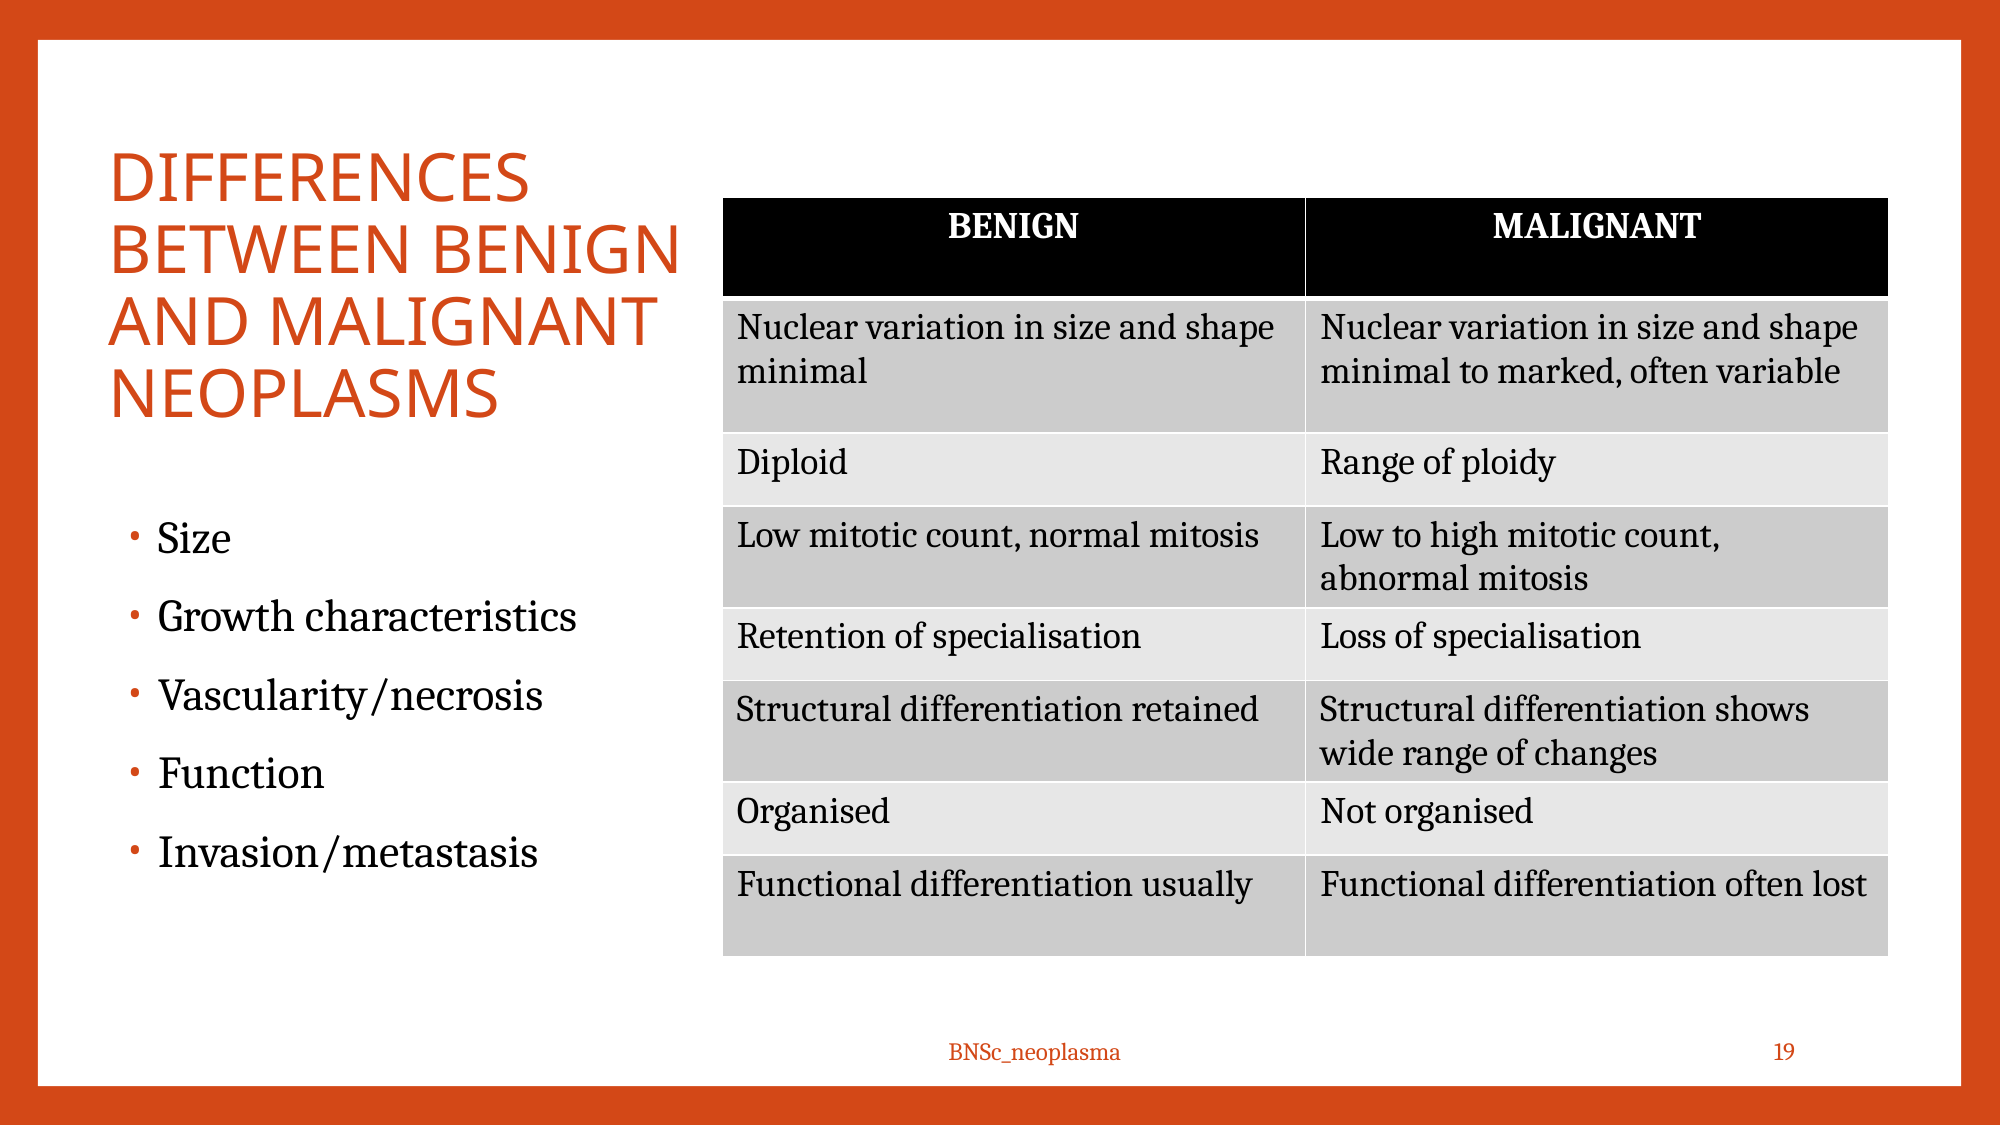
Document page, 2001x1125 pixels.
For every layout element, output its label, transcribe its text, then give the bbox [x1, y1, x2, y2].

table_cell Retention of specialisation [723, 609, 1305, 680]
table_cell Nuclear variation in size and shape minimal [723, 301, 1305, 432]
list Size Growth characteristics Vascularity/necrosis Function Invasion/metastasis [105, 421, 886, 1082]
table_cell Diploid [723, 434, 1305, 505]
table_cell Range of ploidy [1306, 434, 1888, 505]
table_cell Nuclear variation in size and shape minimal to marked, often variable [1306, 301, 1888, 432]
footer BNSc_neoplasma [647, 1020, 1422, 1081]
table_cell Organised [723, 783, 1305, 854]
table_cell Functional differentiation often lost [1306, 856, 1888, 956]
title DIFFERENCES BETWEEN BENIGN AND MALIGNANT NEOPLASMS [93, 139, 722, 436]
table_cell Loss of specialisation [1306, 609, 1888, 680]
table_cell Functional differentiation usually [723, 856, 1305, 956]
table_cell Structural differentiation shows wide range of changes [1306, 681, 1888, 781]
table_cell Not organised [1306, 783, 1888, 854]
table_cell Low to high mitotic count, abnormal mitosis [1306, 507, 1888, 607]
table_header MALIGNANT [1306, 198, 1888, 296]
table_header BENIGN [723, 198, 1305, 296]
table_cell Structural differentiation retained [723, 681, 1305, 781]
table_cell Low mitotic count, normal mitosis [723, 507, 1305, 607]
slide_number 19 [1530, 1020, 1811, 1081]
